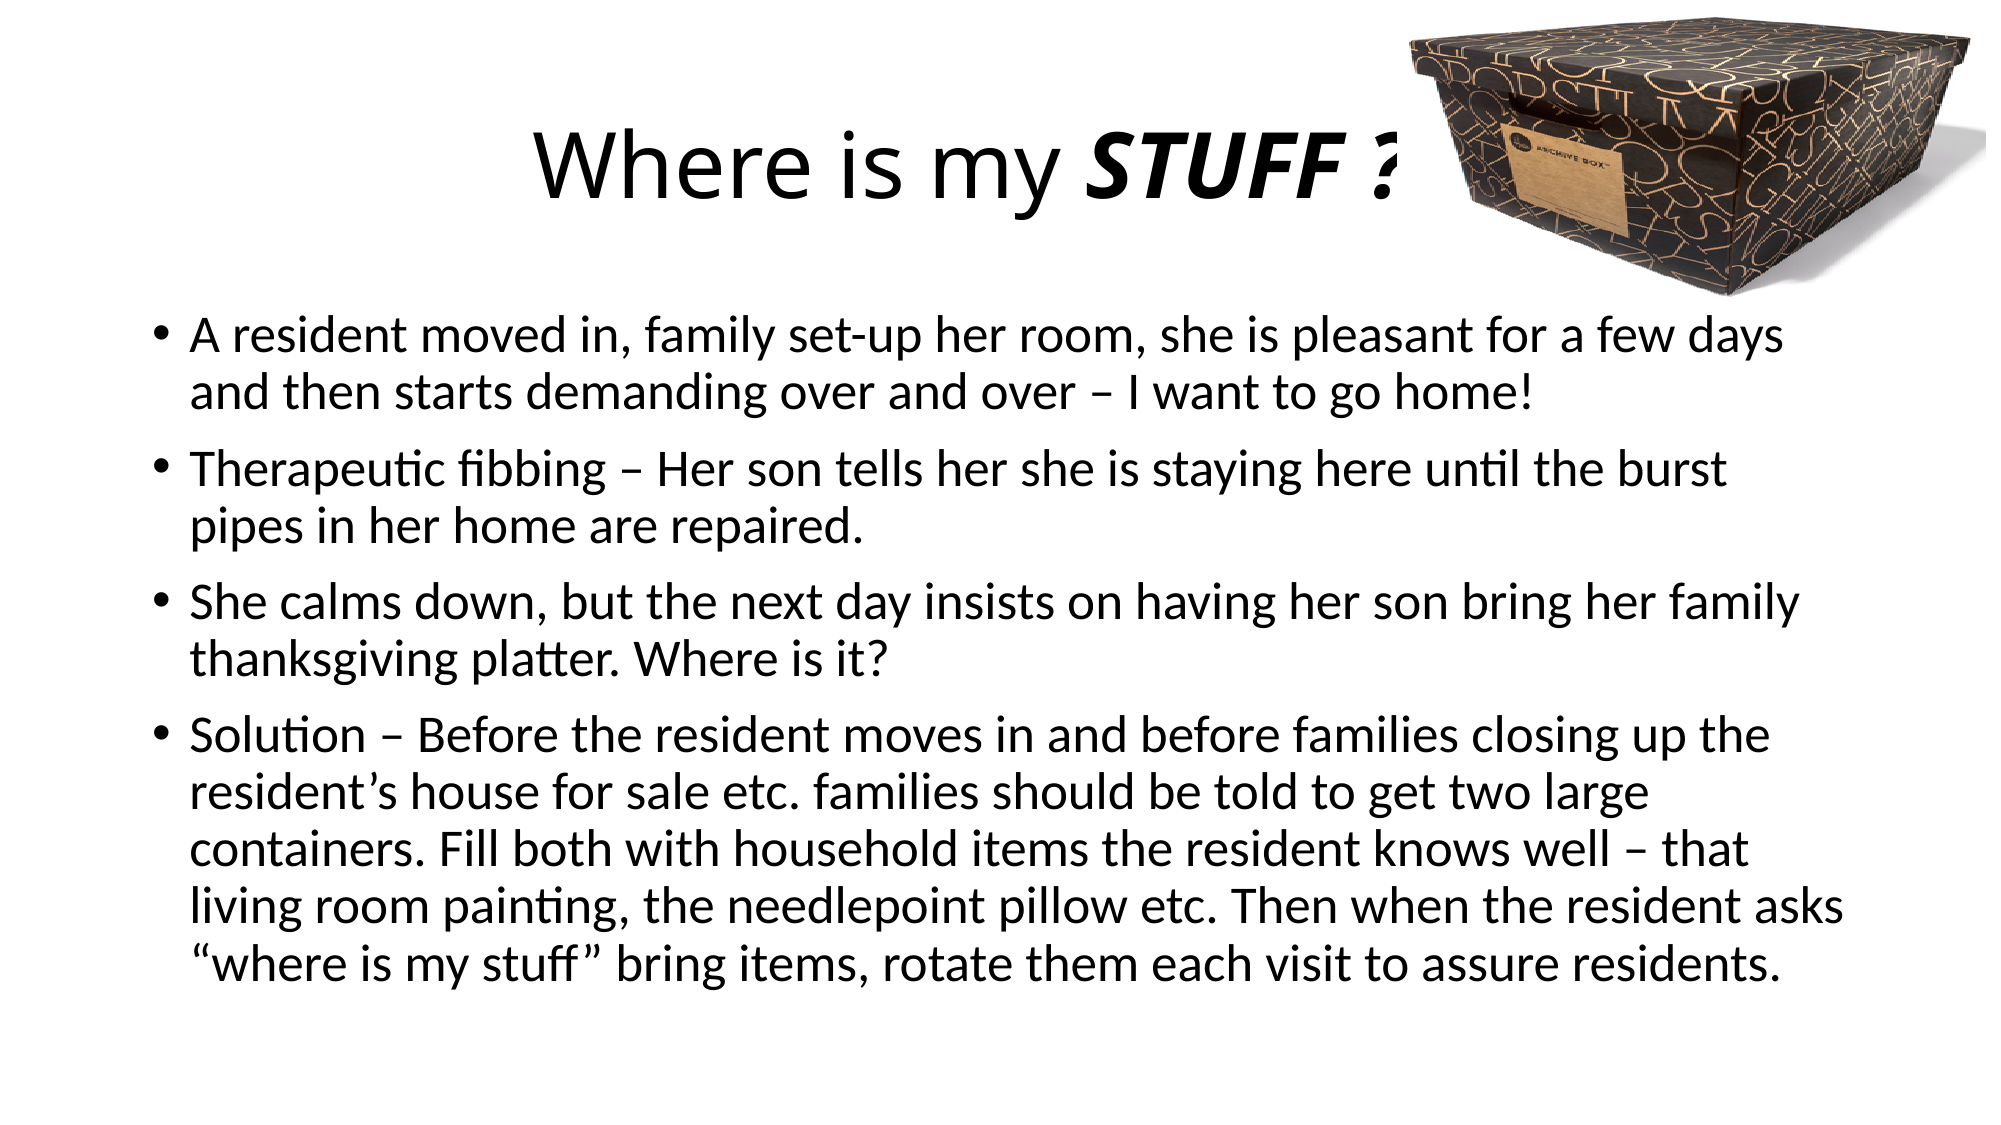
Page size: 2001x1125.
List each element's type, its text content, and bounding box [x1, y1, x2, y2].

title Where is my STUFF ? [137, 59, 1397, 278]
list A resident moved in, family set-up her room, she is pleasant for a few days and then starts demanding over and over – I want to go home! Therapeutic fibbing – Her son tells her she is staying here until the burst pipes in her home are repaired. She calms down, but the next day insists on having her son bring her family thanksgiving platter. Where is it? Solution – Before the resident moves in and before families closing up the resident’s house for sale etc. families should be told to get two large containers. Fill both with household items the resident knows well – that living room painting, the needlepoint pillow etc. Then when the resident asks “where is my stuff” bring items, rotate them each visit to assure residents. [137, 299, 1863, 1014]
picture [1397, 0, 1986, 300]
